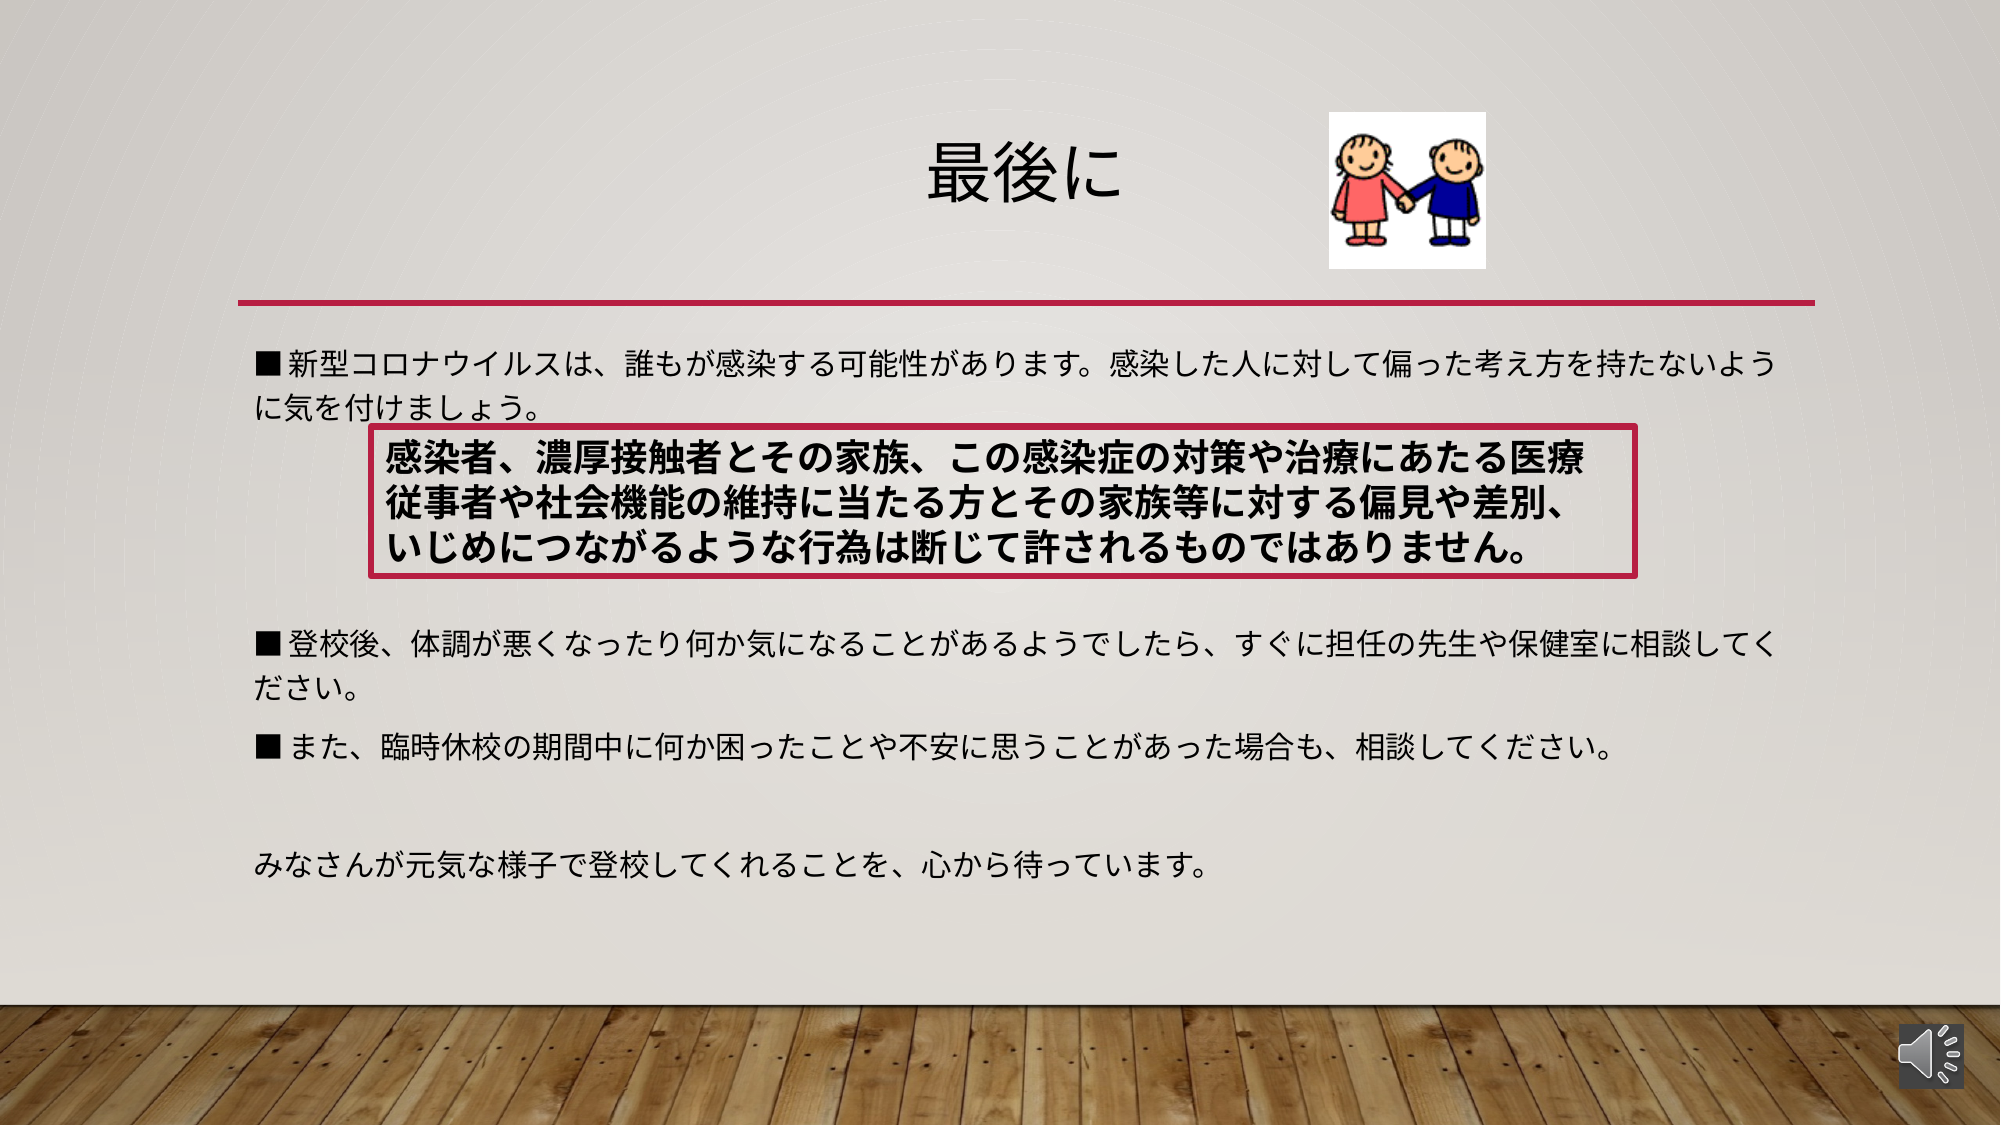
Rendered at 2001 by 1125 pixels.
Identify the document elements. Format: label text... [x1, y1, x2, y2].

list ■新型コロナウイルスは、誰もが感染する可能性があります。感染した人に対して偏った考え方を持たないように気を付けましょう。 ■登校後、体調が悪くなったり何か気になることがあるようでしたら、すぐに担任の先生や保健室に相談してください。 ■また、臨時休校の期間中に何か困ったことや不安に思うことがあった場合も、相談してください。 みなさんが元気な様子で登校してくれることを、心から待っています。 [238, 330, 1814, 897]
text_box 感染者、濃厚接触者とその家族、この感染症の対策や治療にあたる医療従事者や社会機能の維持に当たる方とその家族等に対する偏見や差別、いじめにつながるような行為は断じて許されるものではありません。 [370, 426, 1635, 577]
title 最後に [238, 131, 1814, 305]
picture [0, 1005, 2000, 1125]
picture [1329, 112, 1487, 269]
